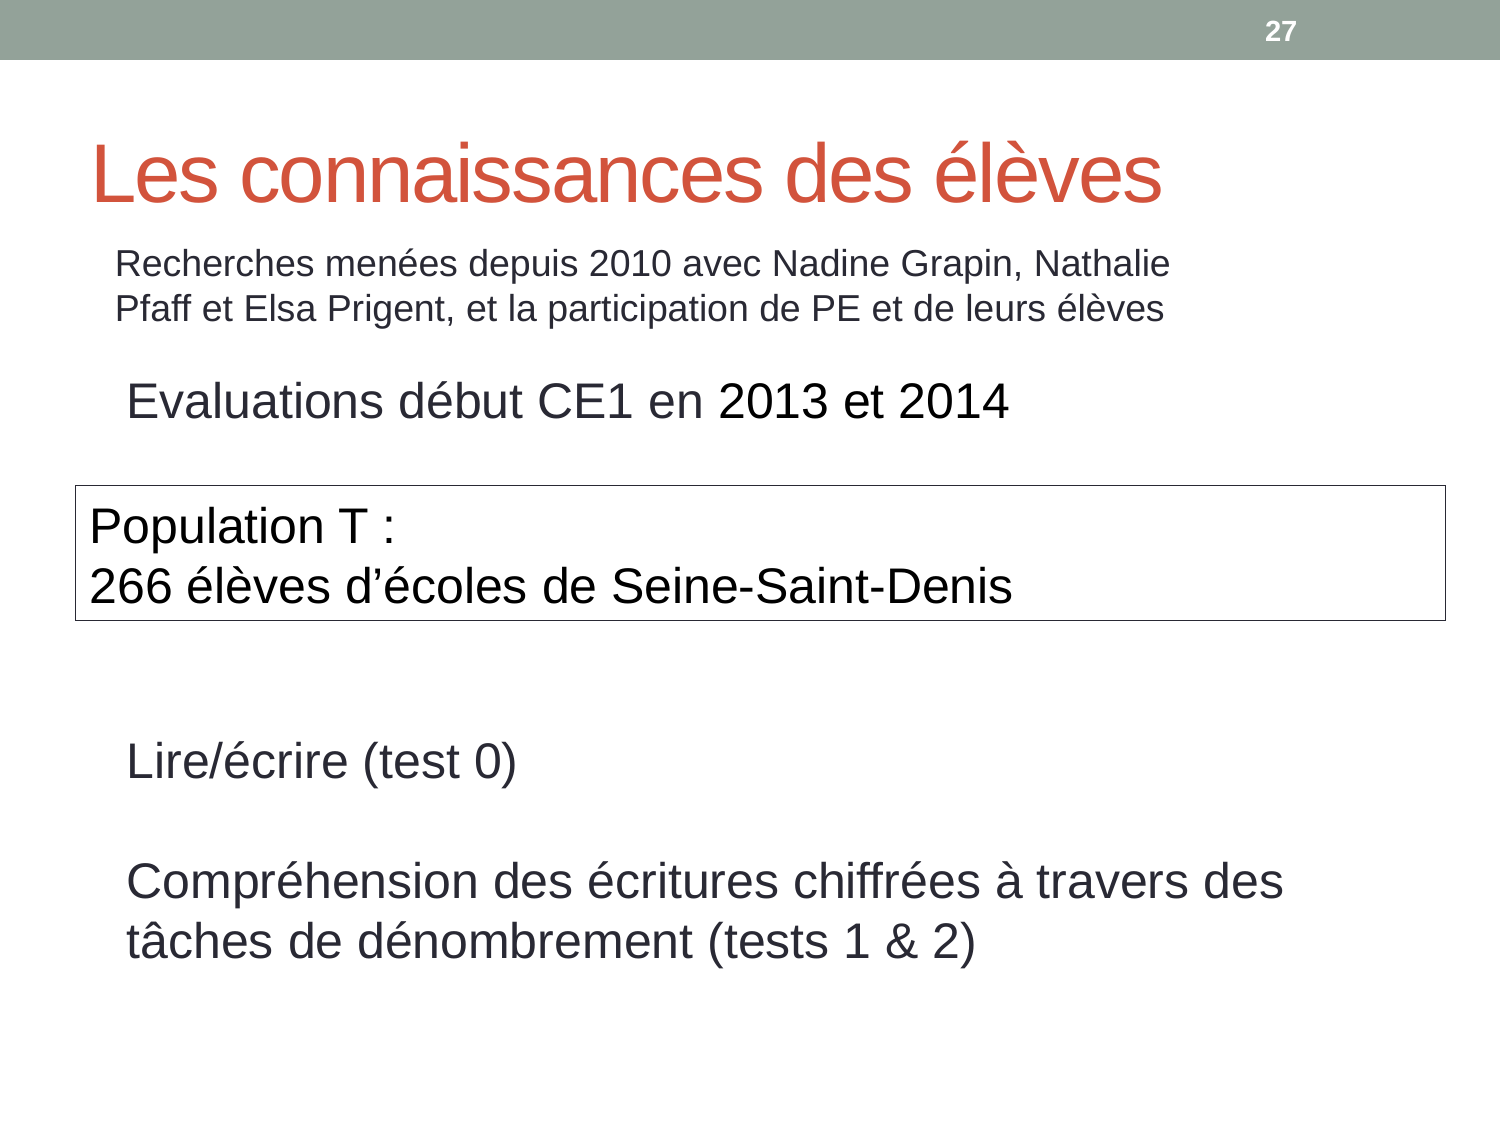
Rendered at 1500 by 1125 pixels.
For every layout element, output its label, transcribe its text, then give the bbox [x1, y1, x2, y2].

title Les connaissances des élèves [75, 87, 1425, 250]
text_box Recherches menées depuis 2010 avec Nadine Grapin, Nathalie Pfaff et Elsa Prigent, et la participation de PE et de leurs élèves [100, 231, 1199, 337]
text_box Evaluations début CE1 en 2013 et 2014 Lire/écrire (test 0) Compréhension des écritures chiffrées à travers des tâches de dénombrement (tests 1 & 2) [112, 621, 1388, 977]
text_box Evaluations début CE1 en 2013 et 2014 Lire/écrire (test 0) Compréhension des écritures chiffrées à travers des tâches de dénombrement (tests 1 & 2) [112, 361, 1388, 485]
slide_number 27 [1250, 3, 1425, 57]
text_box Population T : 266 élèves d’écoles de Seine-Saint-Denis [75, 485, 1446, 621]
